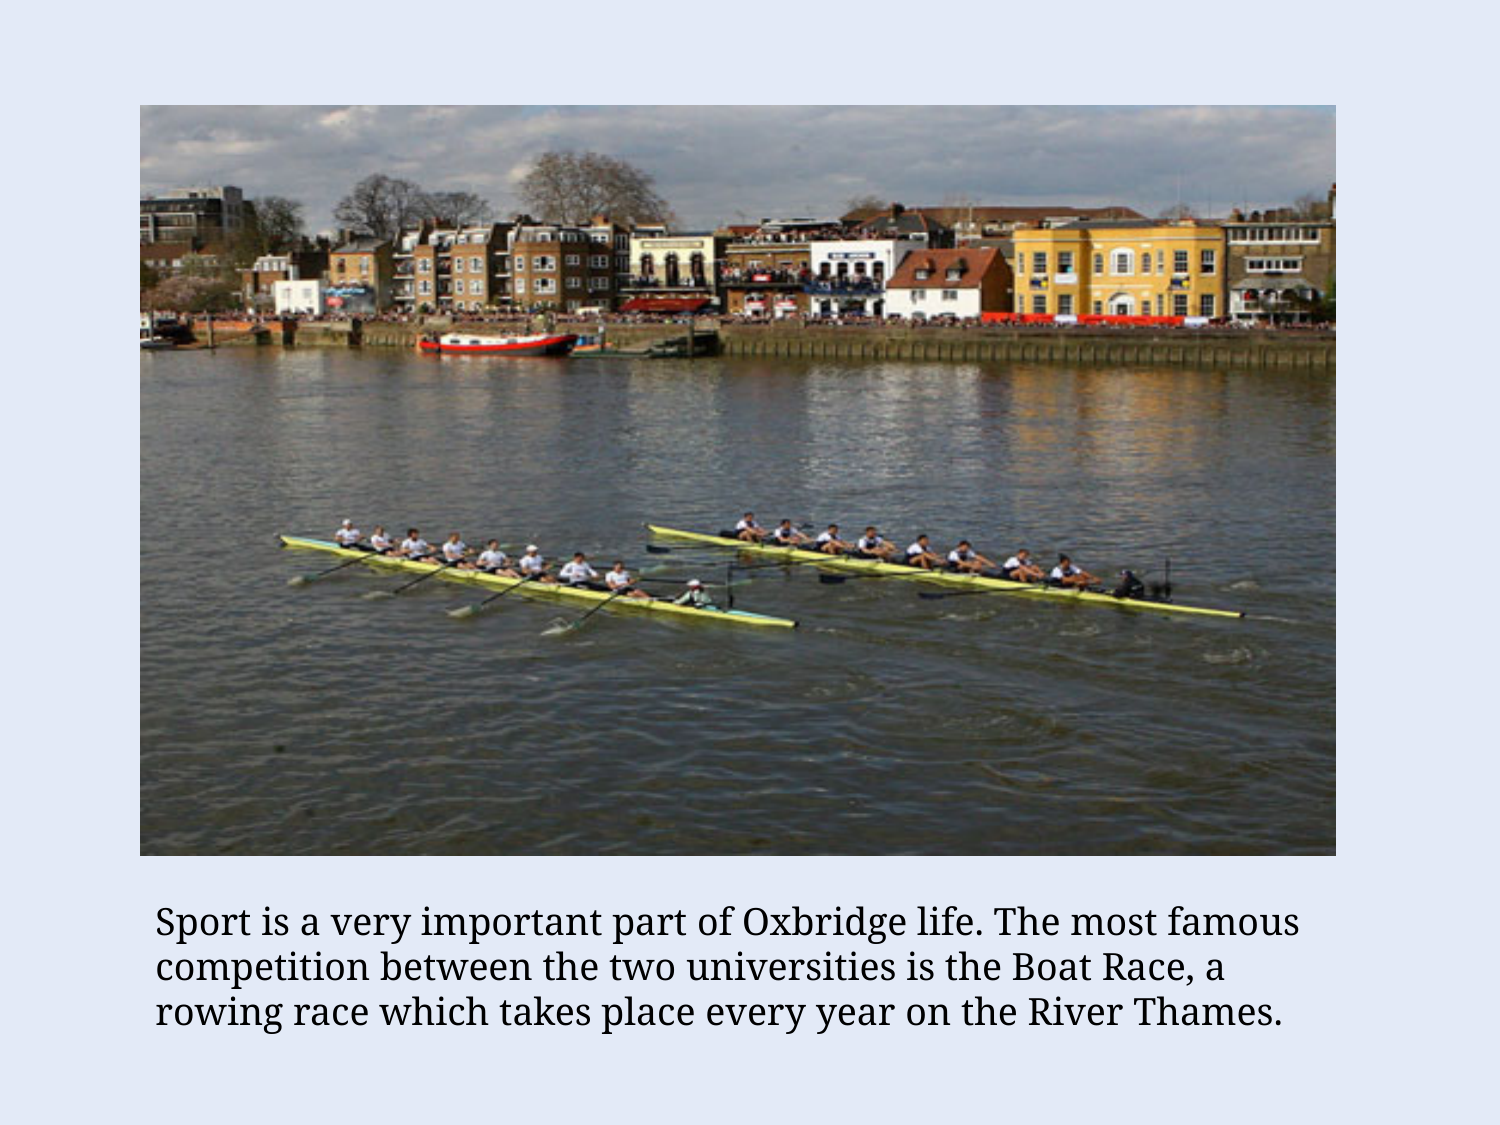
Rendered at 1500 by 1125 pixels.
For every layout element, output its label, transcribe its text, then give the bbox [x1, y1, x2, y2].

picture [140, 105, 1337, 856]
text_box Sport is a very important part of Oxbridge life. The most famous competition between the two universities is the Boat Race, a rowing race which takes place every year on the River Thames. [140, 890, 1360, 1041]
